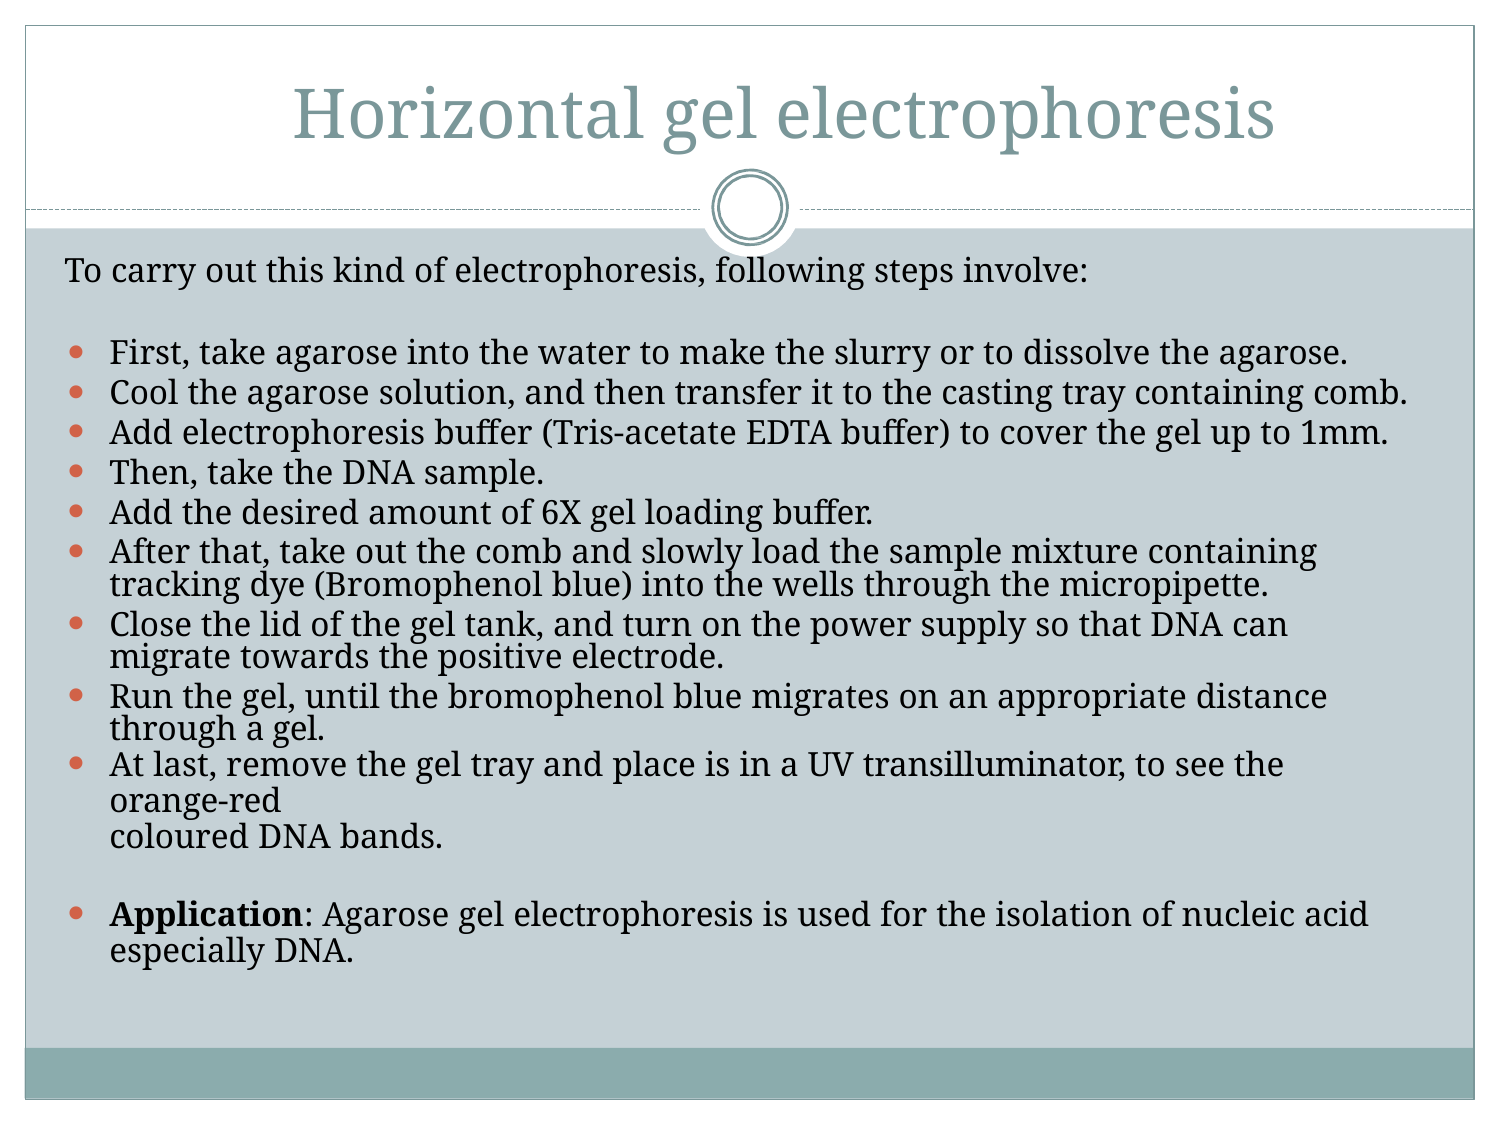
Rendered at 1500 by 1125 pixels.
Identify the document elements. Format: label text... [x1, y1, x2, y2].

text_box To carry out this kind of electrophoresis, following steps involve: First, take agarose into the water to make the slurry or to dissolve the agarose. Cool the agarose solution, and then transfer it to the casting tray containing comb. Add electrophoresis buffer (Tris-acetate EDTA buffer) to cover the gel up to 1mm. Then, take the DNA sample. Add the desired amount of 6X gel loading buffer. After that, take out the comb and slowly load the sample mixture containing tracking dye (Bromophenol blue) into the wells through the micropipette. Close the lid of the gel tank, and turn on the power supply so that DNA can migrate towards the positive electrode. Run the gel, until the bromophenol blue migrates on an appropriate distance through a gel. At last, remove the gel tray and place is in a UV transilluminator, to see the orange-red coloured DNA bands. Application: Agarose gel electrophoresis is used for the isolation of nucleic acid especially DNA. [62, 247, 1420, 970]
title Horizontal gel electrophoresis [173, 67, 1327, 247]
